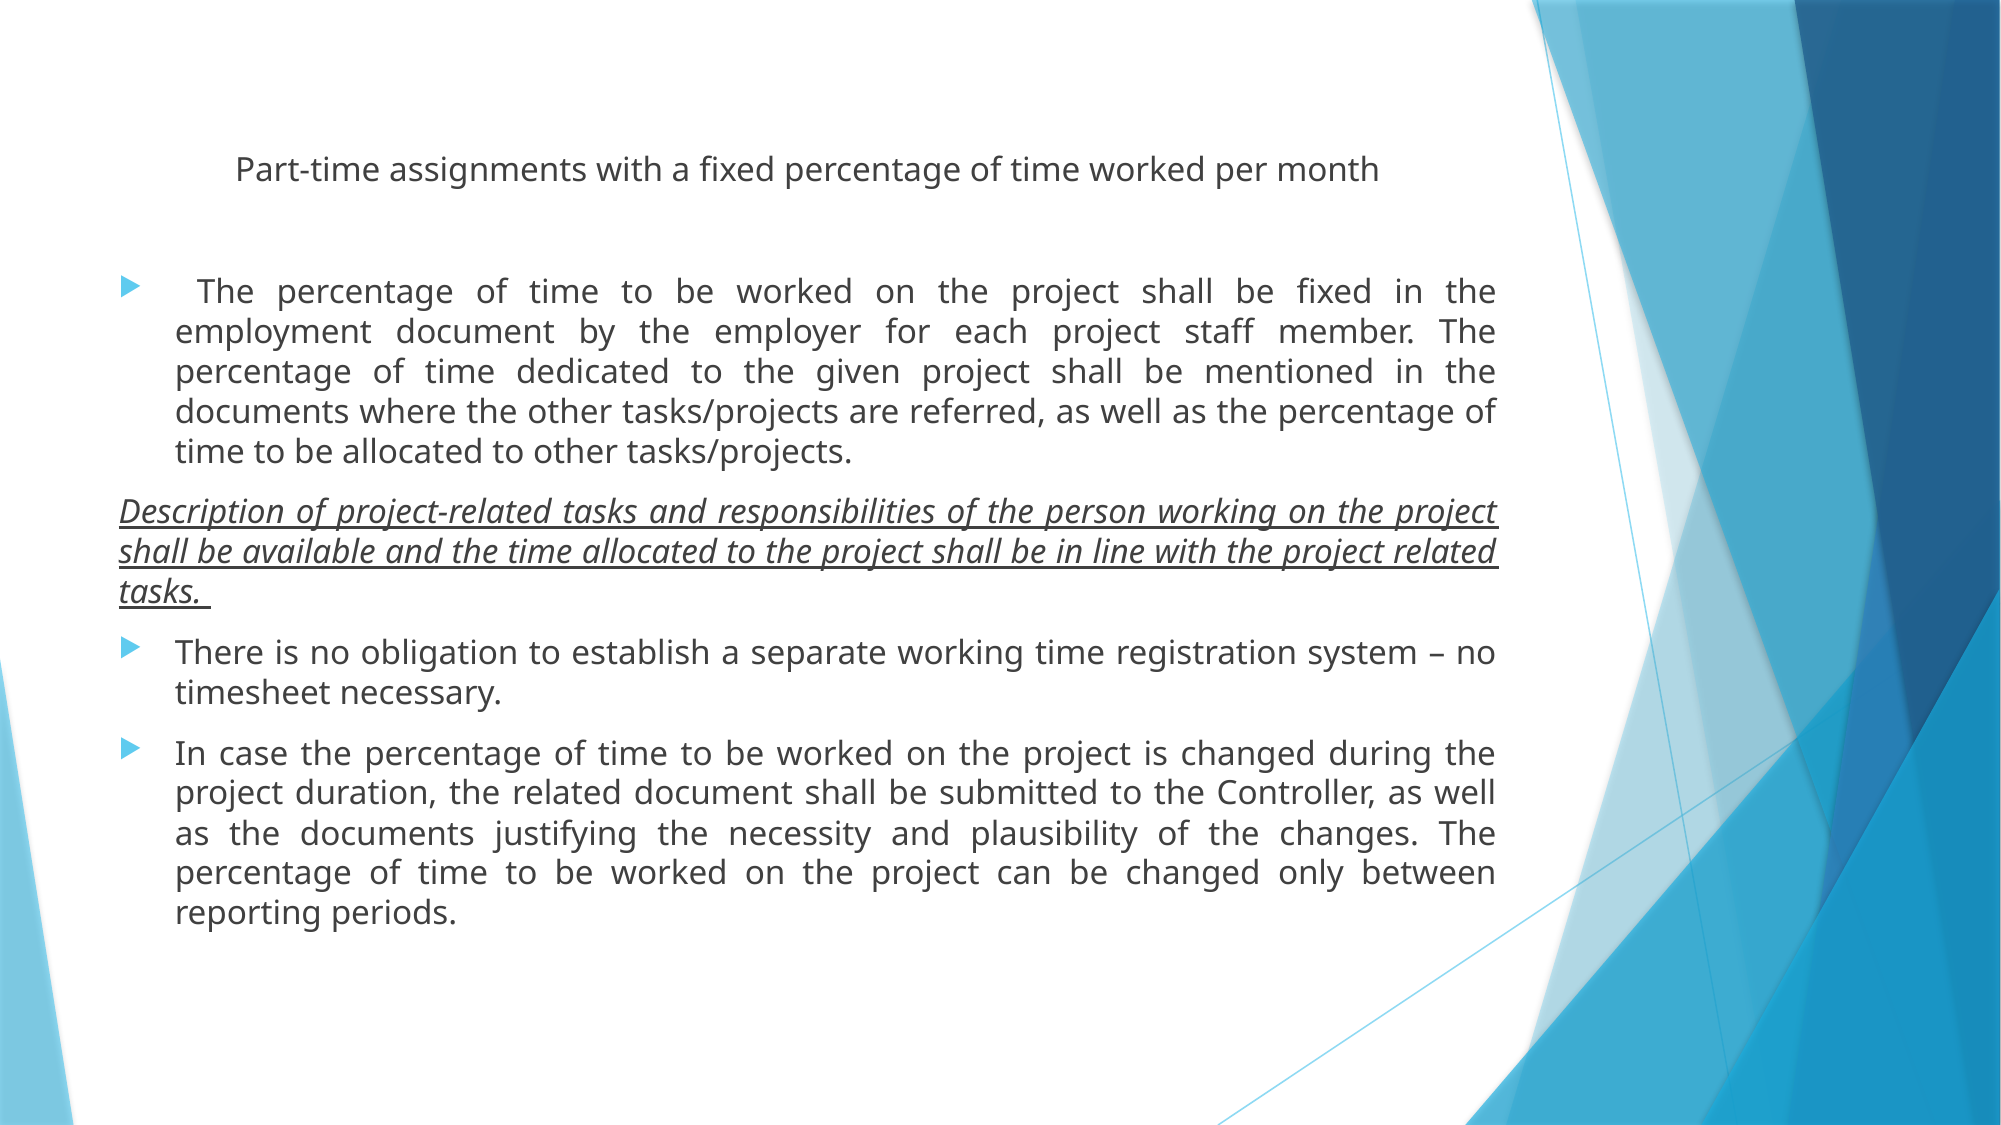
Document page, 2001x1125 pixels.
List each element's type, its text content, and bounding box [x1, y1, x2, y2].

list Part-time assignments with a fixed percentage of time worked per month The percentage of time to be worked on the project shall be fixed in the employment document by the employer for each project staff member. The percentage of time dedicated to the given project shall be mentioned in the documents where the other tasks/projects are referred, as well as the percentage of time to be allocated to other tasks/projects. Description of project-related tasks and responsibilities of the person working on the project shall be available and the time allocated to the project shall be in line with the project related tasks. There is no obligation to establish a separate working time registration system – no timesheet necessary. In case the percentage of time to be worked on the project is changed during the project duration, the related document shall be submitted to the Controller, as well as the documents justifying the necessity and plausibility of the changes. The percentage of time to be worked on the project can be changed only between reporting periods. [103, 141, 1514, 933]
